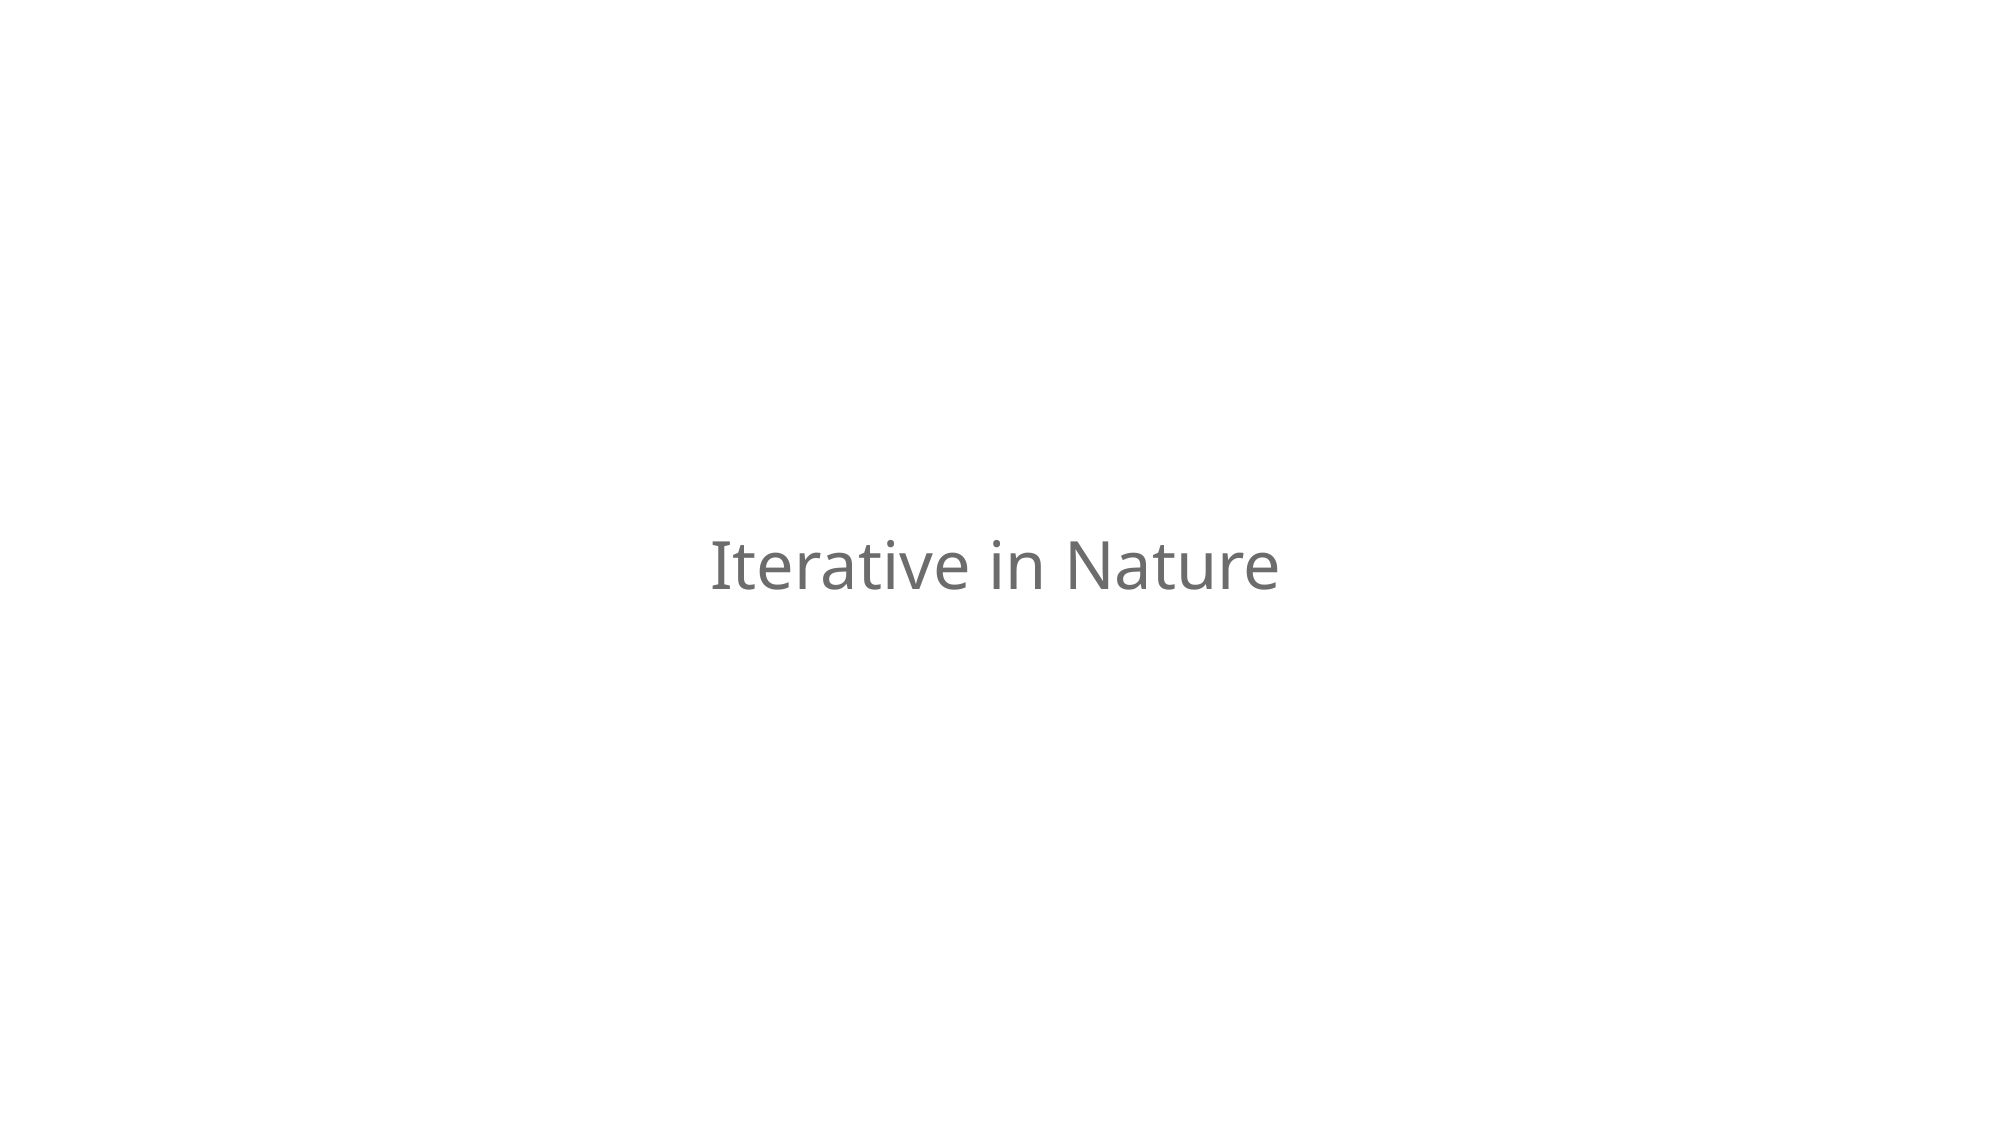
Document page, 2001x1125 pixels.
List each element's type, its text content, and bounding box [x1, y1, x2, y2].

title Iterative in Nature [83, 323, 1909, 802]
